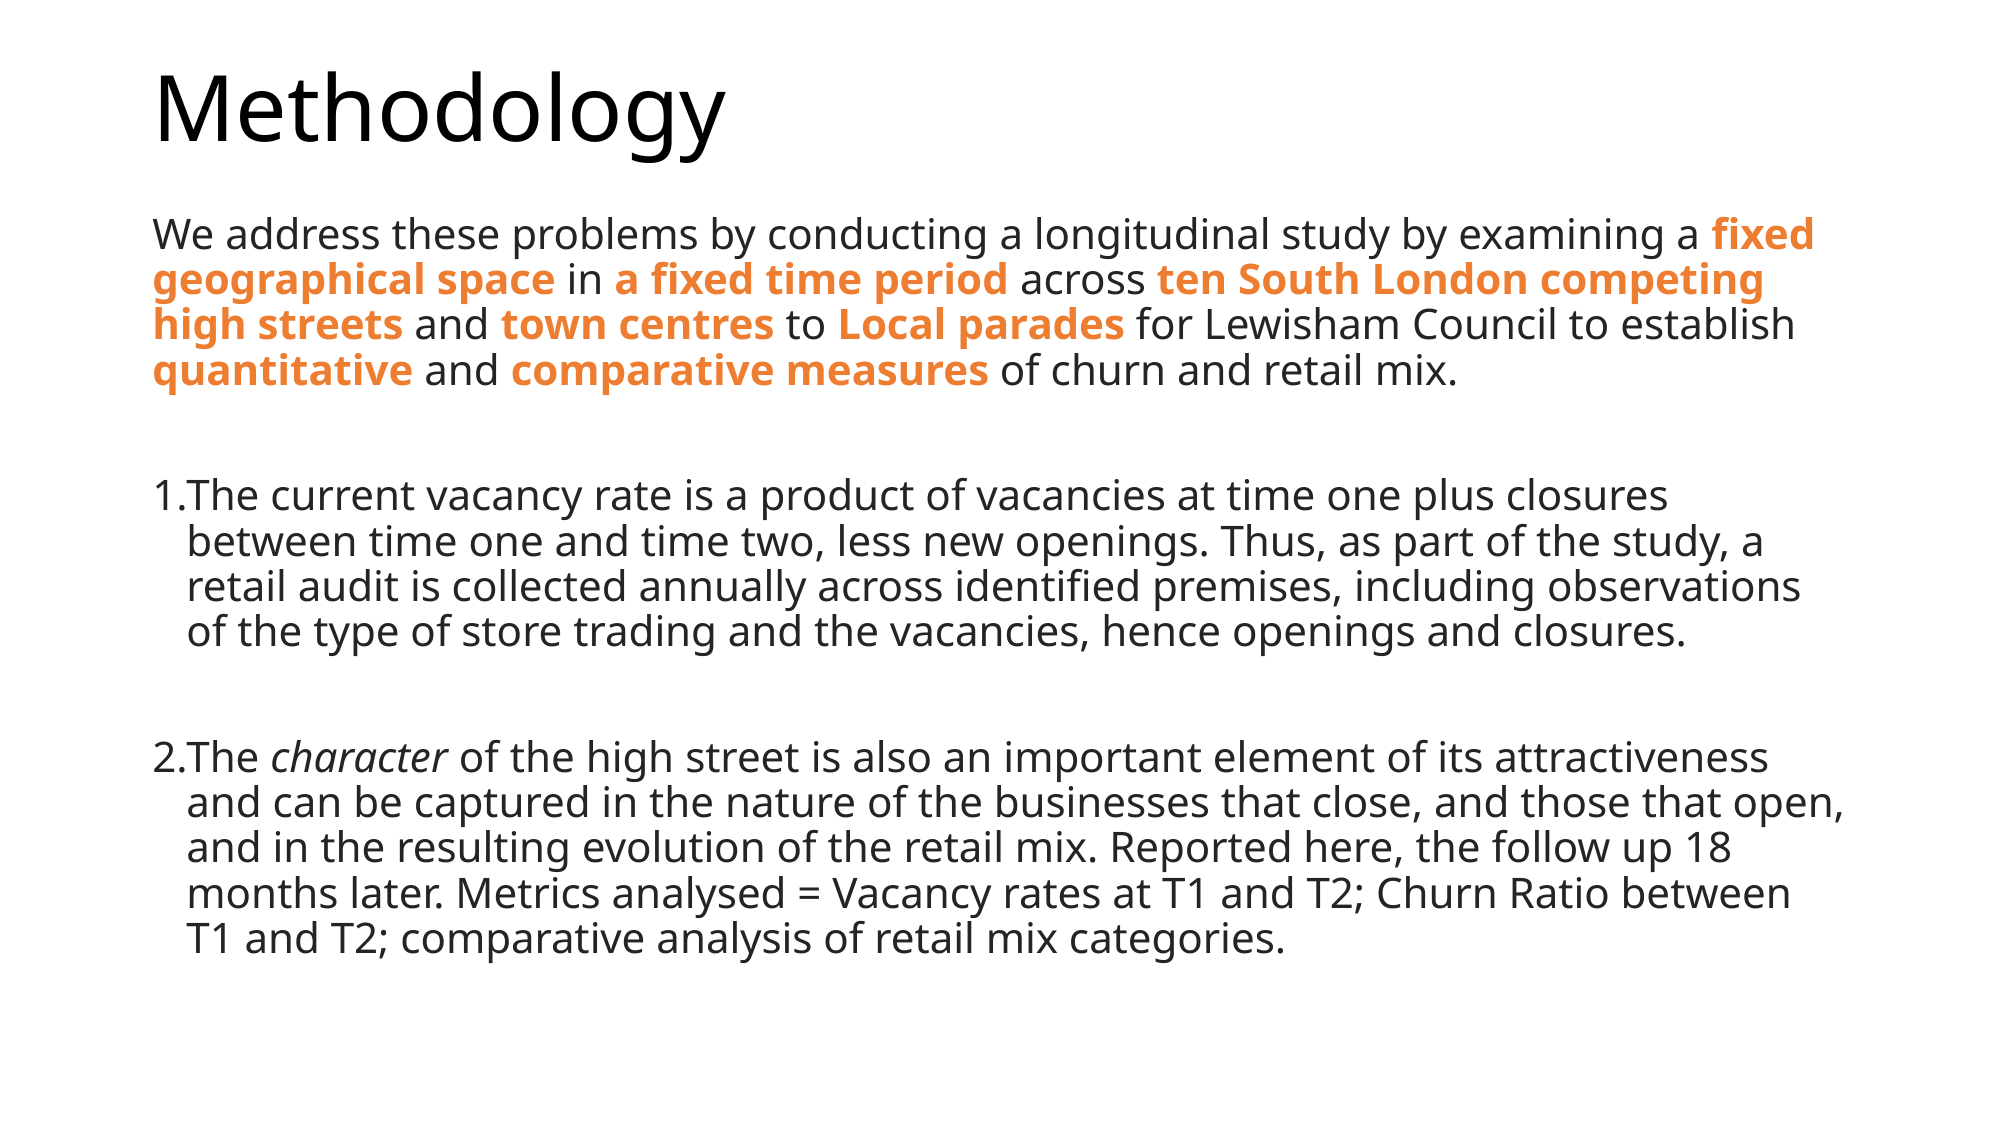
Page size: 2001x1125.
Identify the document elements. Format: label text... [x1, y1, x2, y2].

list We address these problems by conducting a longitudinal study by examining a fixed geographical space in a fixed time period across ten South London competing high streets and town centres to Local parades for Lewisham Council to establish quantitative and comparative measures of churn and retail mix. The current vacancy rate is a product of vacancies at time one plus closures between time one and time two, less new openings. Thus, as part of the study, a retail audit is collected annually across identified premises, including observations of the type of store trading and the vacancies, hence openings and closures. The character of the high street is also an important element of its attractiveness and can be captured in the nature of the businesses that close, and those that open, and in the resulting evolution of the retail mix. Reported here, the follow up 18 months later. Metrics analysed = Vacancy rates at T1 and T2; Churn Ratio between T1 and T2; comparative analysis of retail mix categories. [137, 205, 1863, 1071]
title Methodology [137, 3, 1863, 205]
